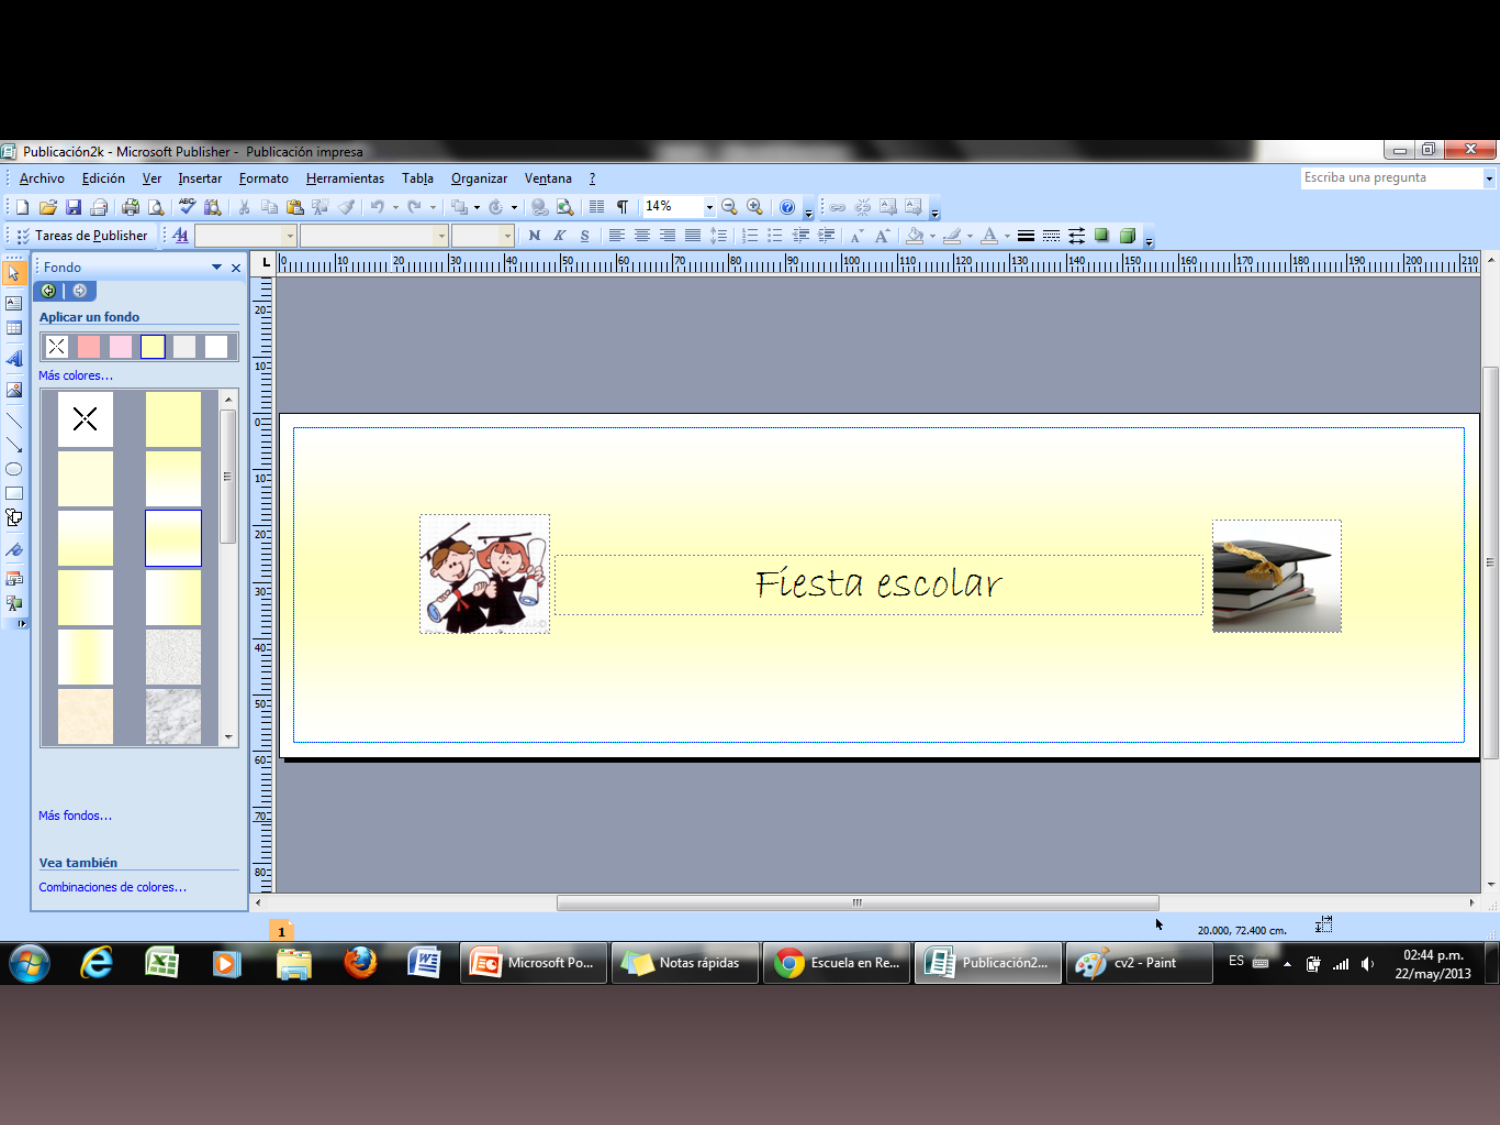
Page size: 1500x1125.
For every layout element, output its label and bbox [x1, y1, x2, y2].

picture [0, 140, 1500, 985]
